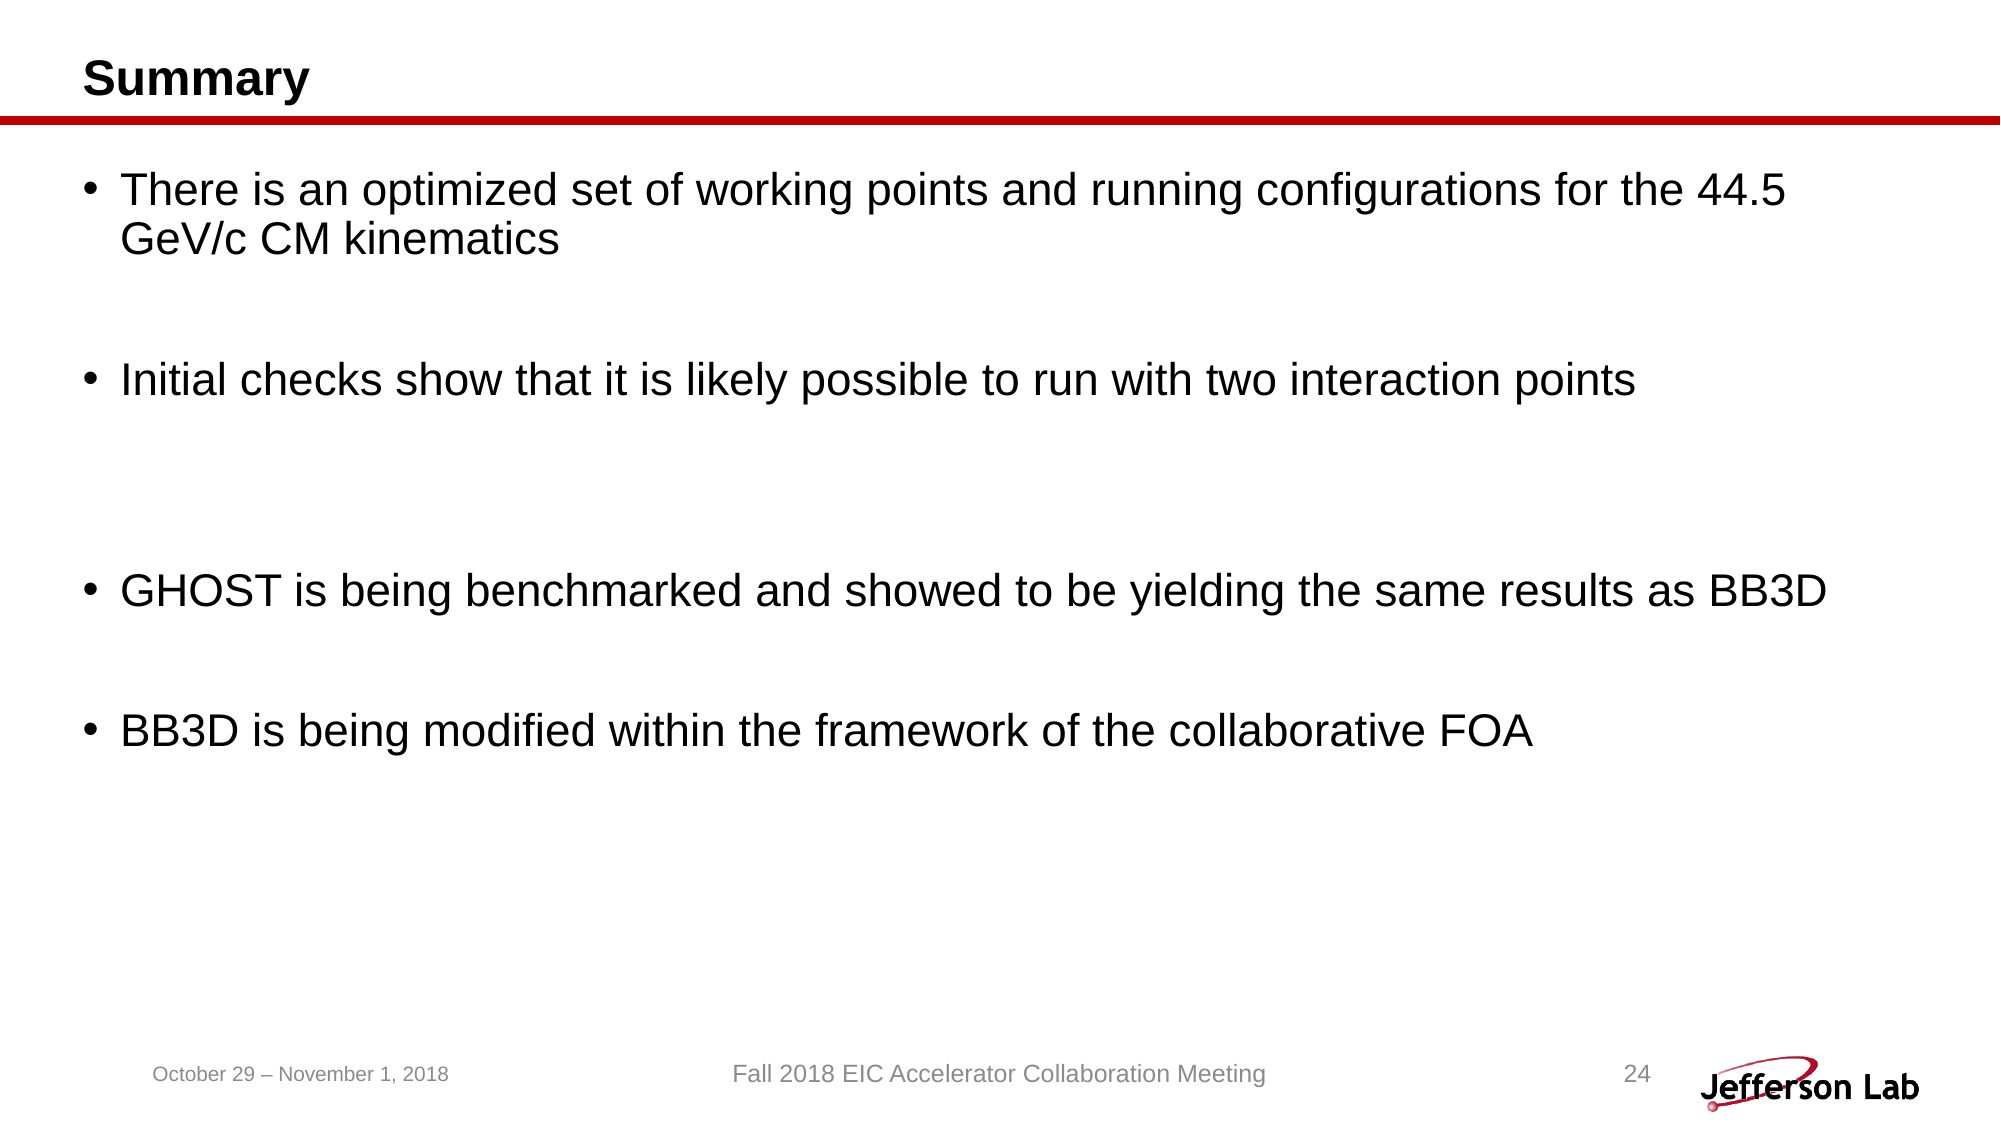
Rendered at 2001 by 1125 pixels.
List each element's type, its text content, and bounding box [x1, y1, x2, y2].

footer Fall 2018 EIC Accelerator Collaboration Meeting [662, 1042, 1338, 1103]
slide_number 24 [1412, 1042, 1863, 1103]
picture [1698, 1047, 1933, 1124]
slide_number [137, 1042, 588, 1103]
list There is an optimized set of working points and running configurations for the 44.5 GeV/c CM kinematics Initial checks show that it is likely possible to run with two interaction points GHOST is being benchmarked and showed to be yielding the same results as BB3D BB3D is being modified within the framework of the collaborative FOA [67, 158, 1919, 1042]
title Summary [67, 39, 1919, 120]
